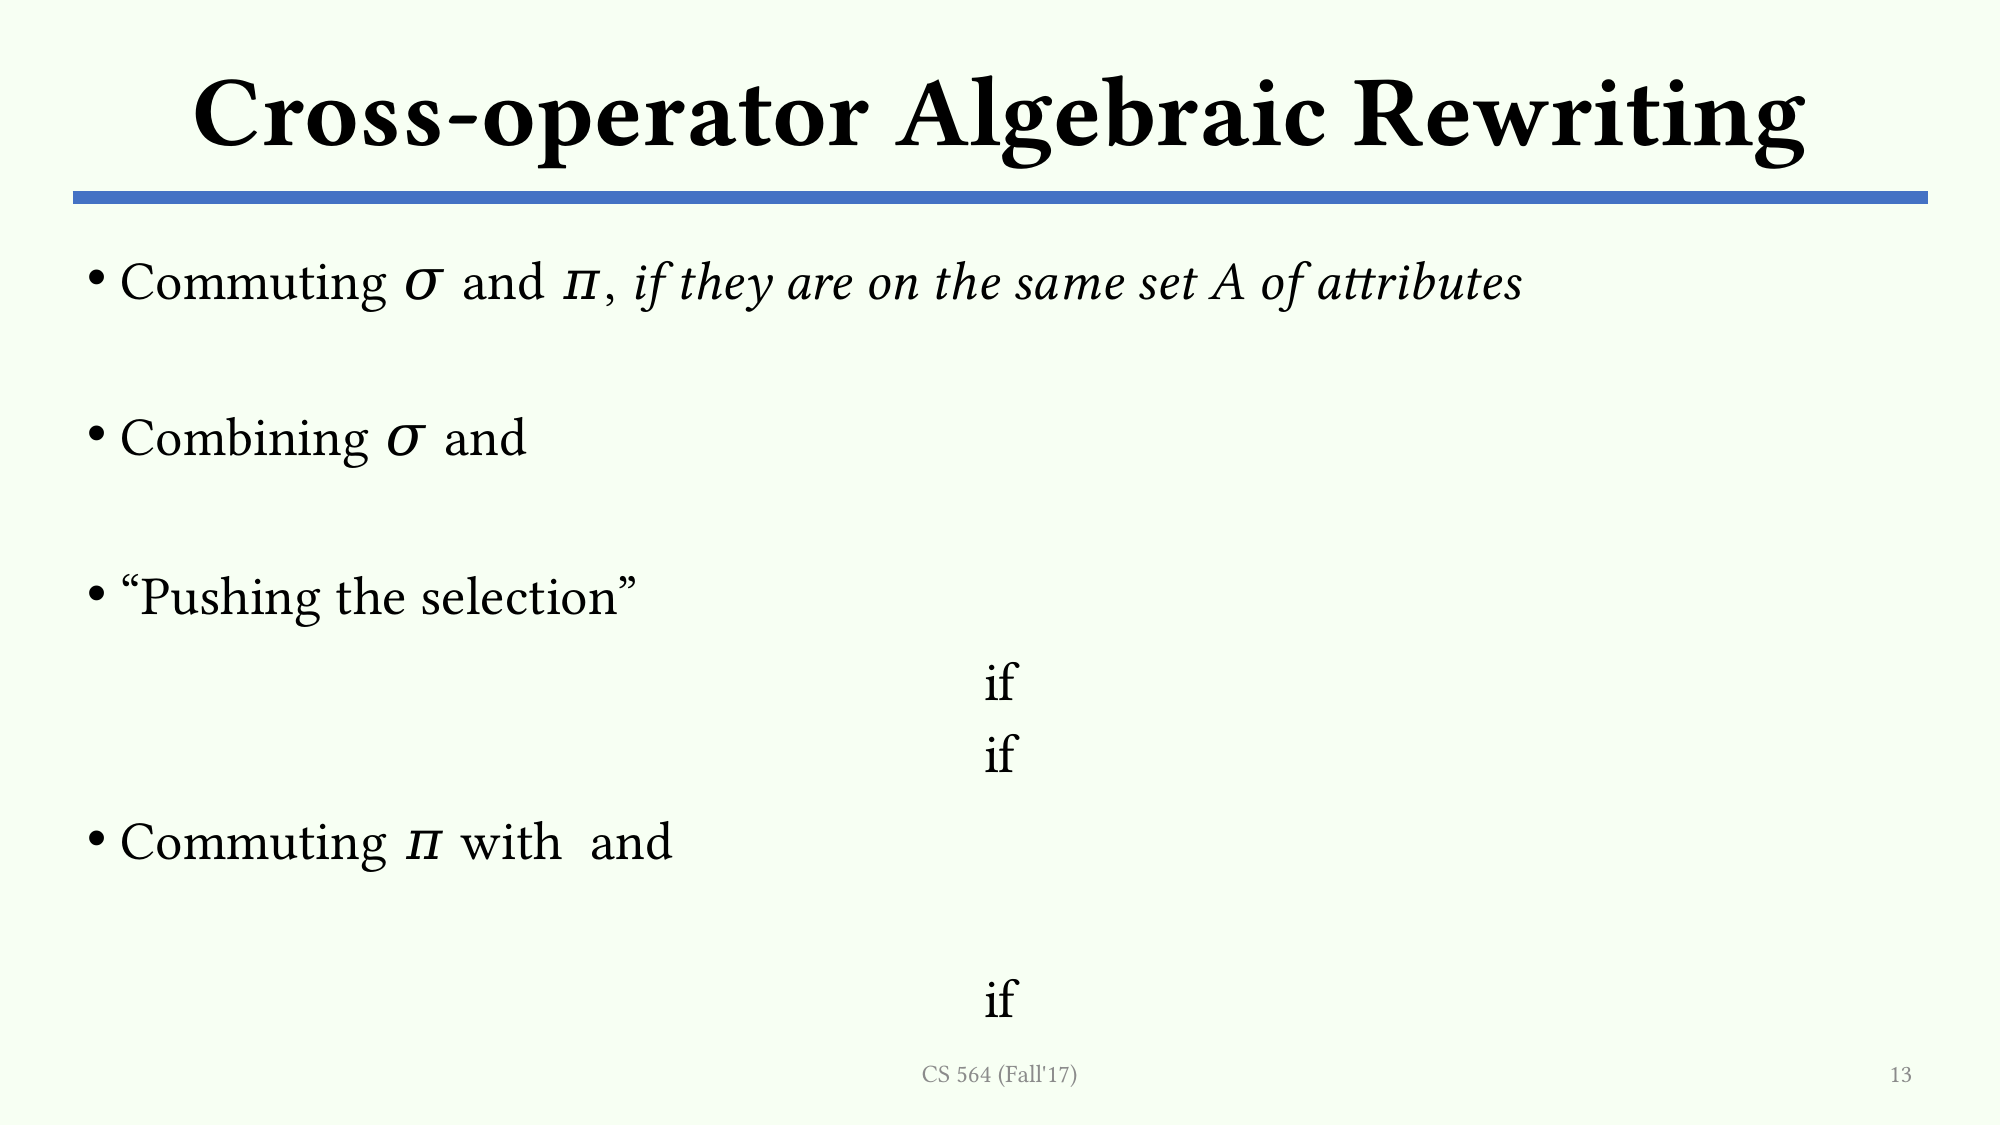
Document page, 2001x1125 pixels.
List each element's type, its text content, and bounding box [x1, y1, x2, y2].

footer CS 564 (Fall'17) [662, 1042, 1338, 1103]
slide_number 13 [1412, 1042, 1928, 1103]
title Cross-operator Algebraic Rewriting [72, 35, 1928, 191]
